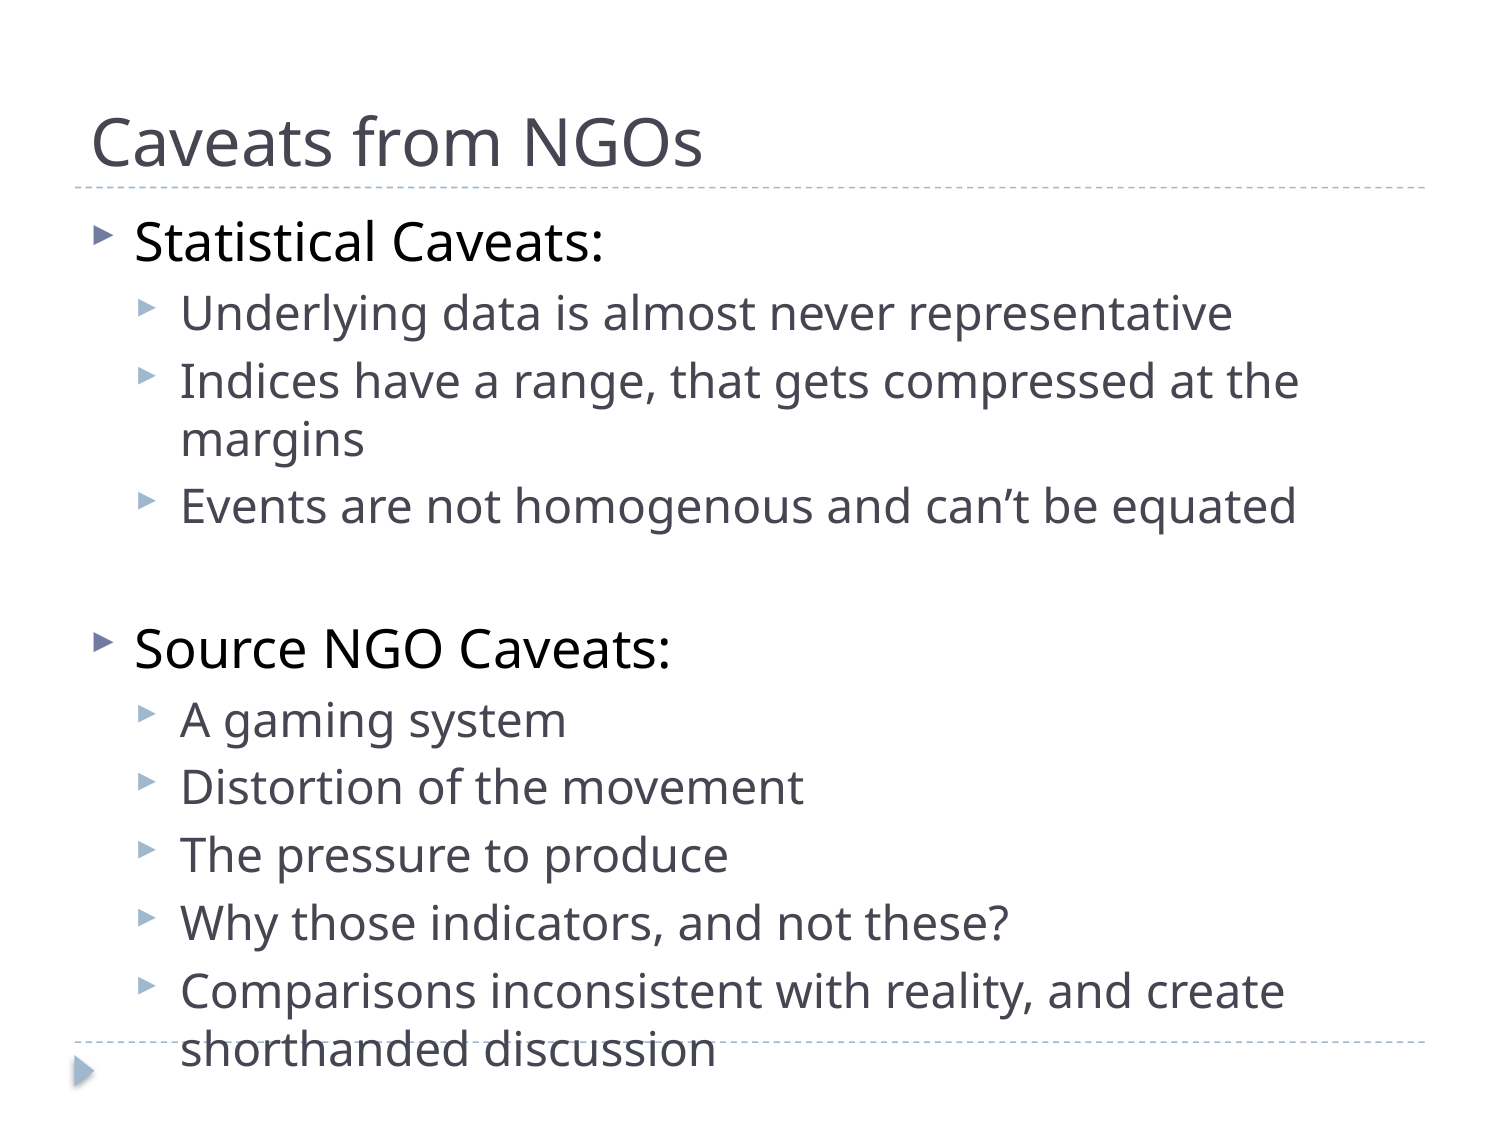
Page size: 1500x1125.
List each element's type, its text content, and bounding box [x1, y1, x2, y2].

title Caveats from NGOs [74, 24, 1426, 188]
list Statistical Caveats: Underlying data is almost never representative Indices have a range, that gets compressed at the margins Events are not homogenous and can’t be equated Source NGO Caveats: A gaming system Distortion of the movement The pressure to produce Why those indicators, and not these? Comparisons inconsistent with reality, and create shorthanded discussion [74, 199, 1426, 1011]
